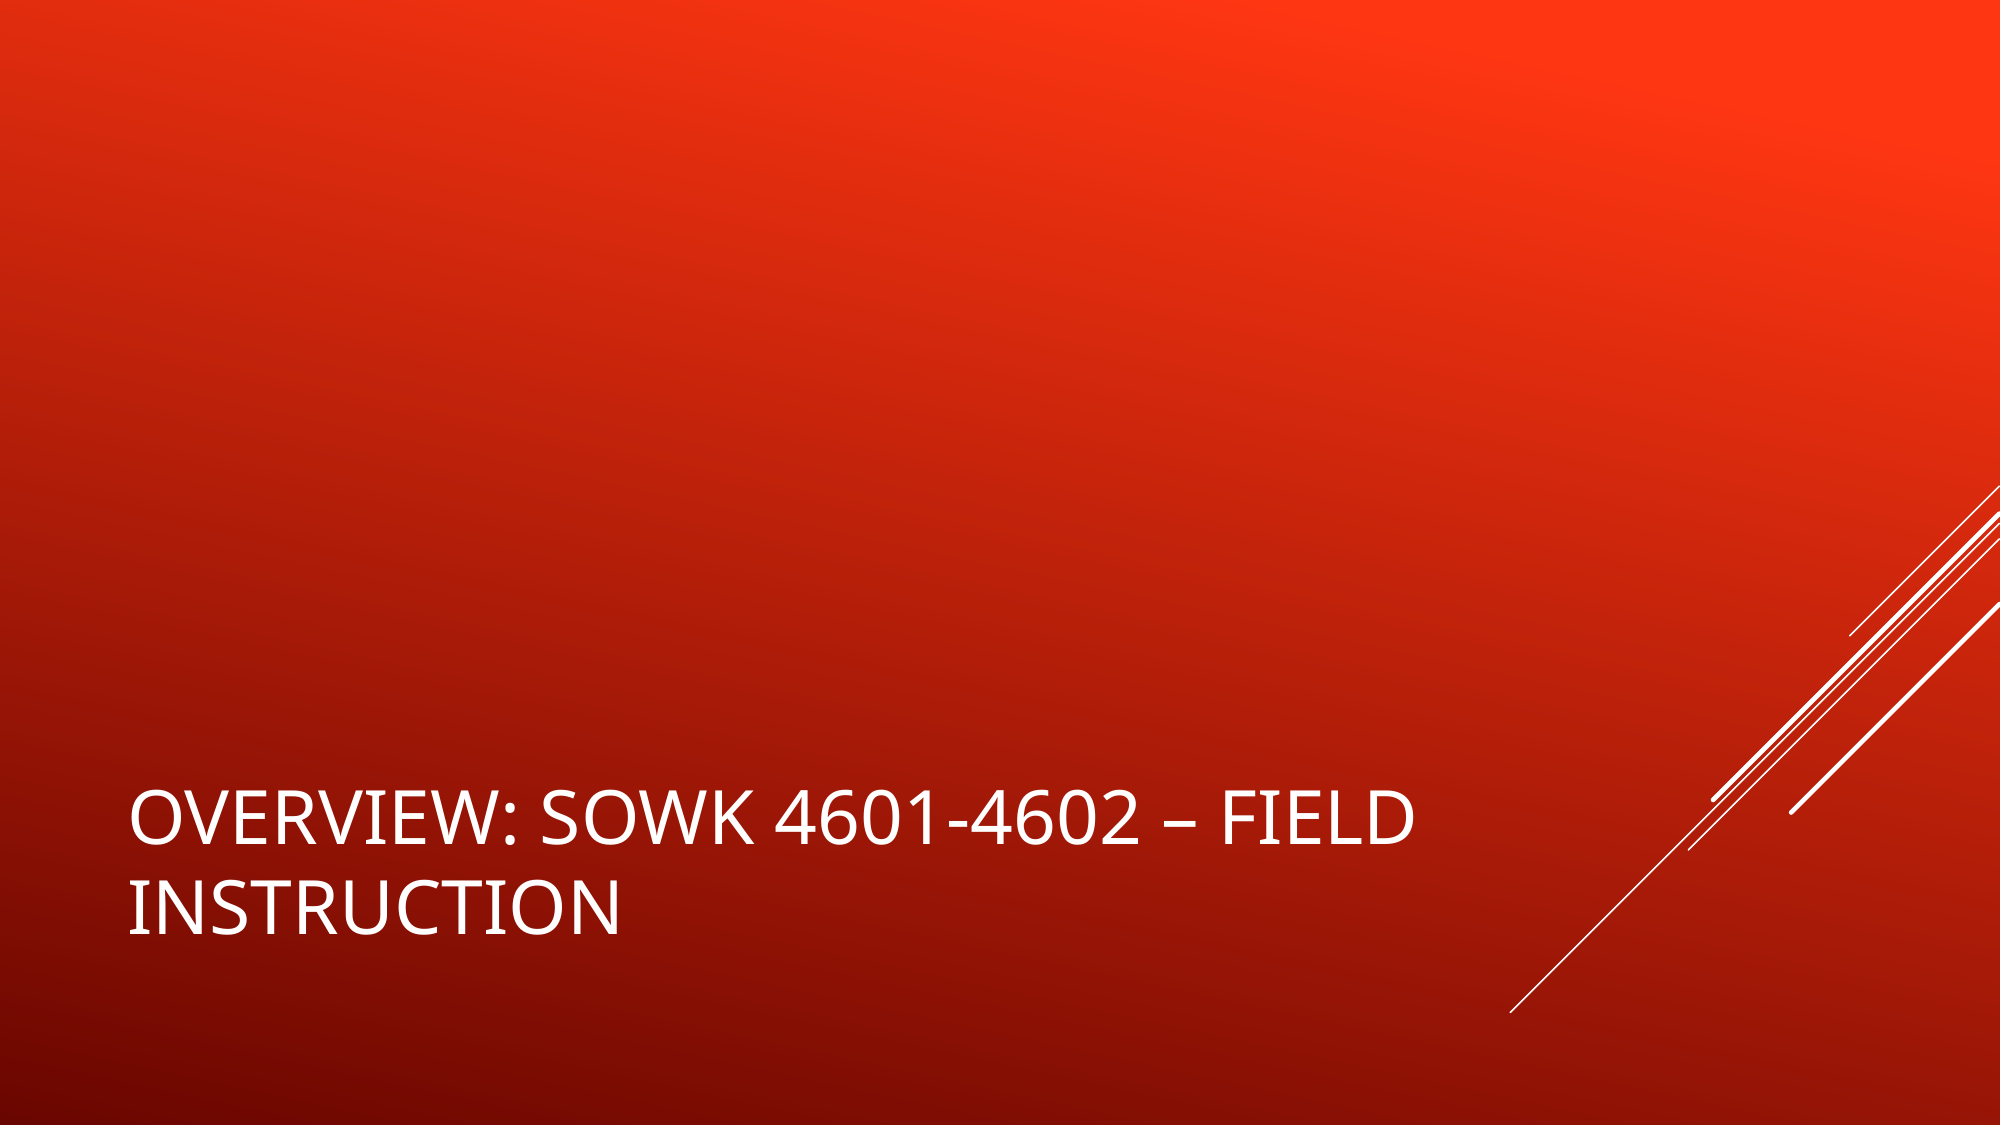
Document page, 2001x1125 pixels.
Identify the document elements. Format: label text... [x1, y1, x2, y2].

title Overview: SOWK 4601-4602 – Field Instruction [112, 736, 1513, 984]
